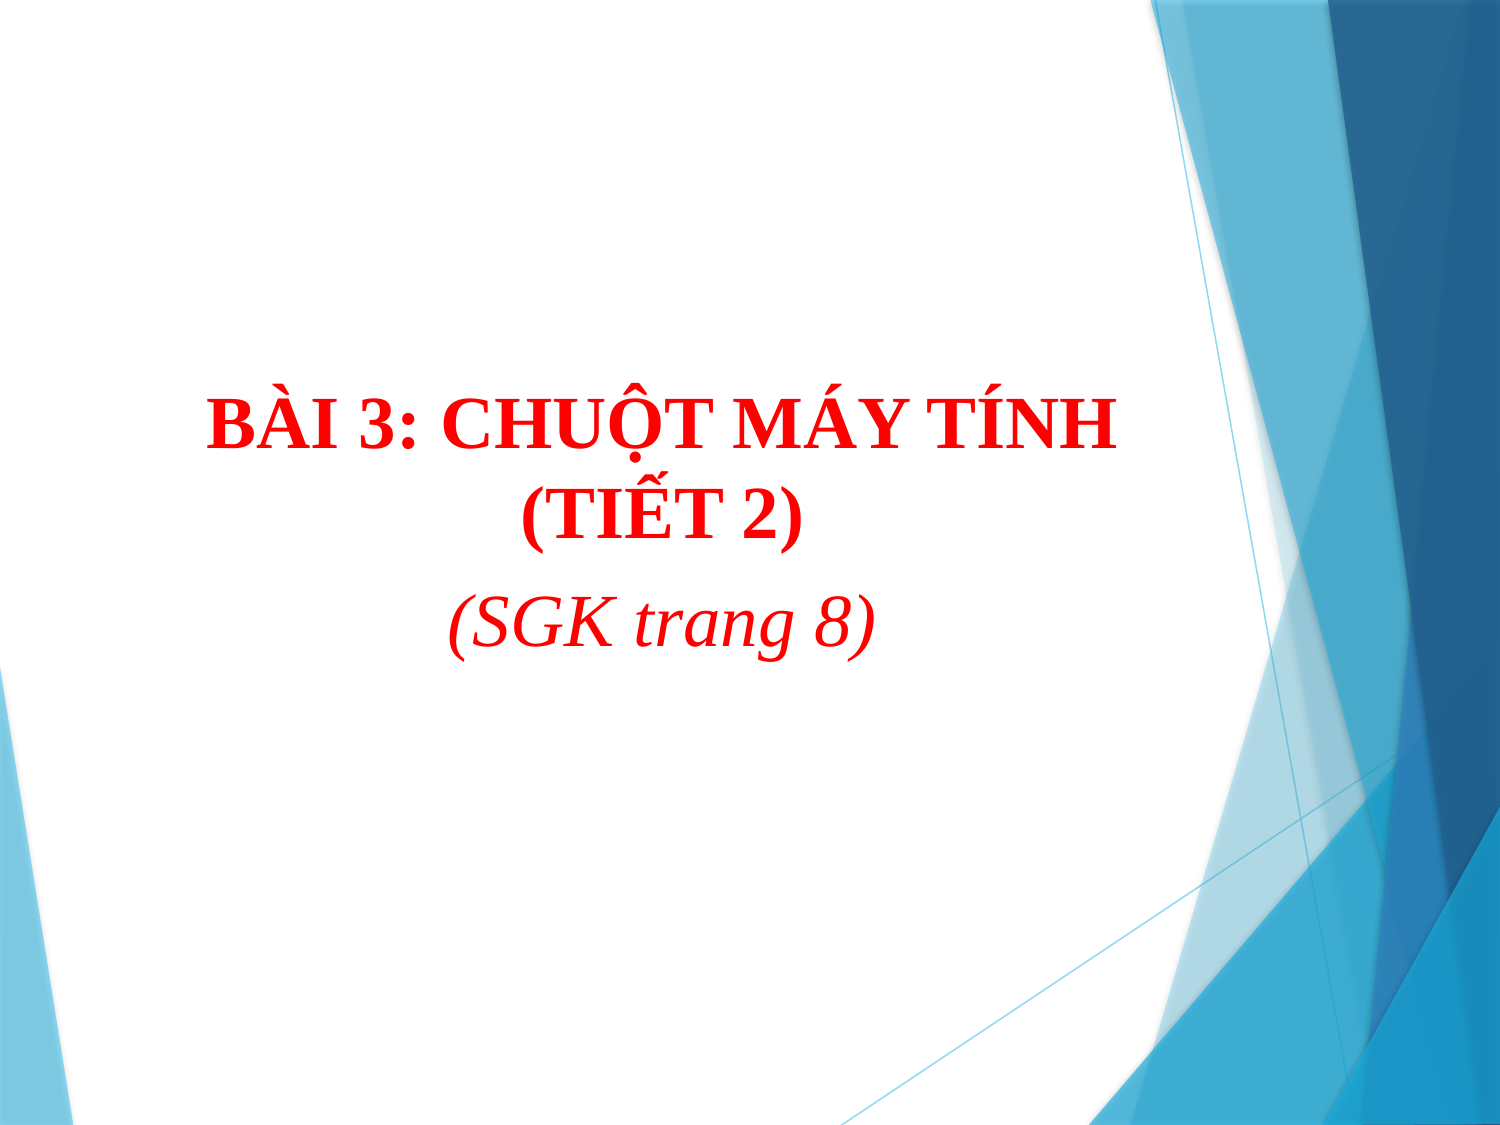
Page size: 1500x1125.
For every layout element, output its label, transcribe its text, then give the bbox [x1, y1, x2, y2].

text_box BÀI 3: CHUỘT MÁY TÍNH (TIẾT 2) [137, 366, 1188, 562]
text_box (SGK trang 8) [432, 563, 892, 669]
